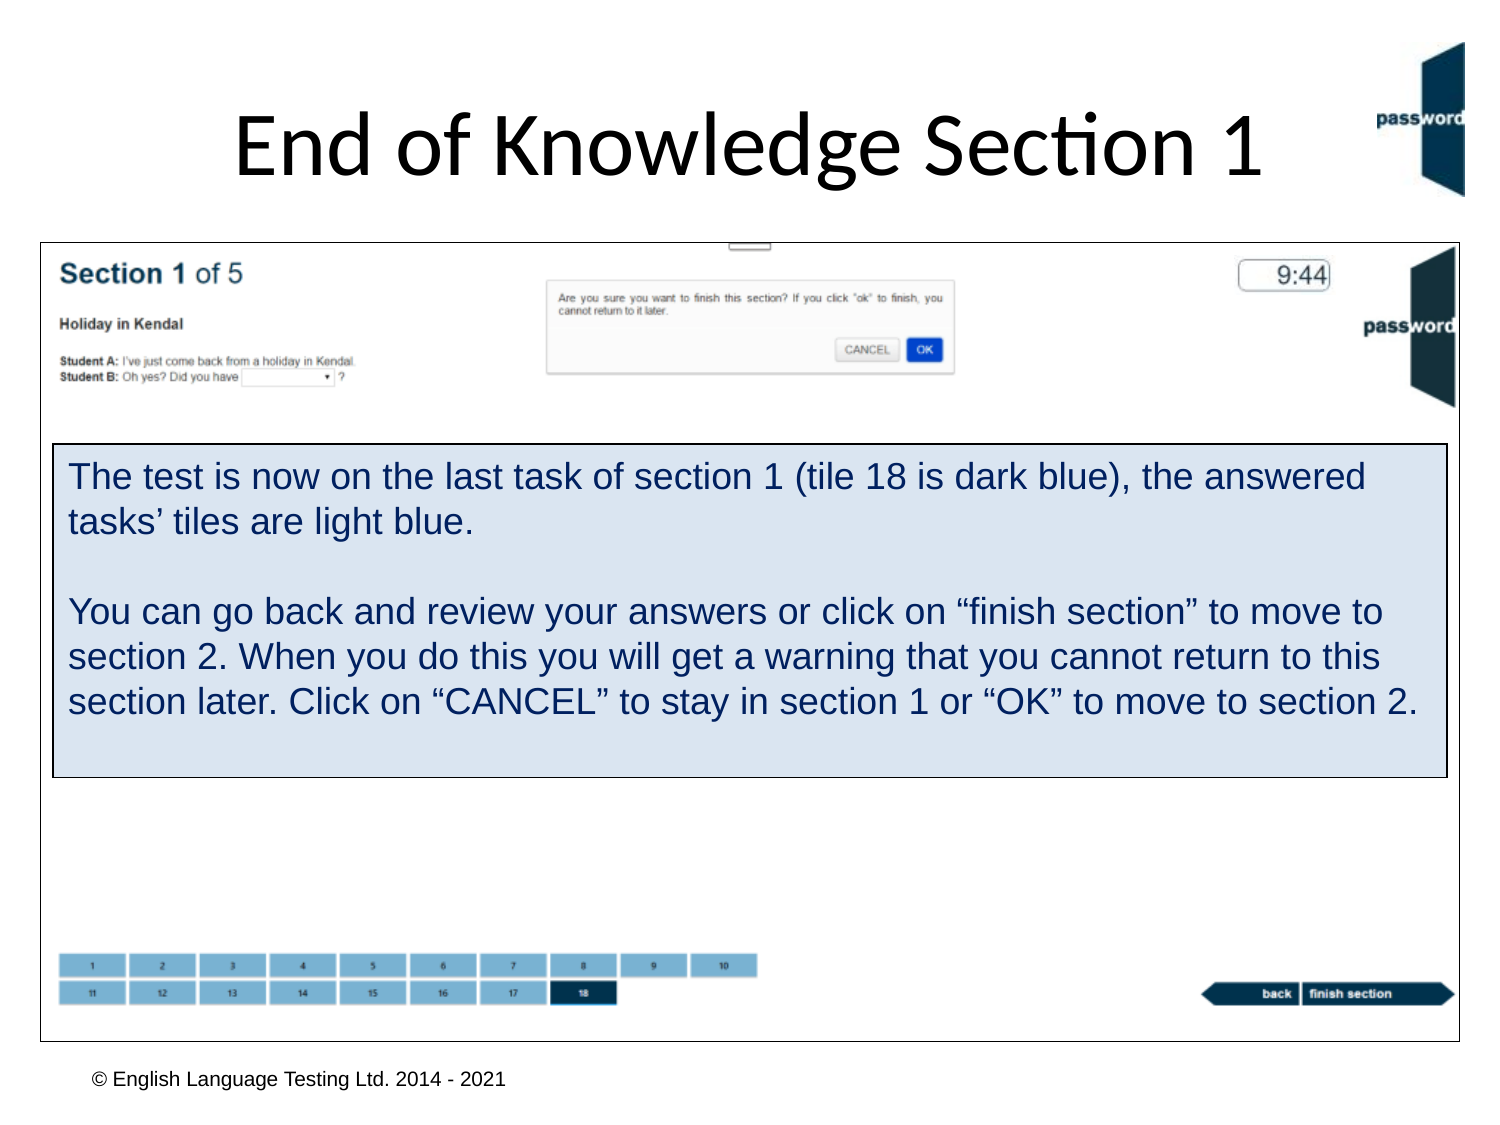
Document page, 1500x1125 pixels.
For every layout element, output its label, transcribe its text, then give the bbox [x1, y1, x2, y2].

title End of Knowledge Section 1 [75, 45, 1425, 233]
picture [41, 243, 1459, 1042]
picture [1377, 42, 1465, 197]
